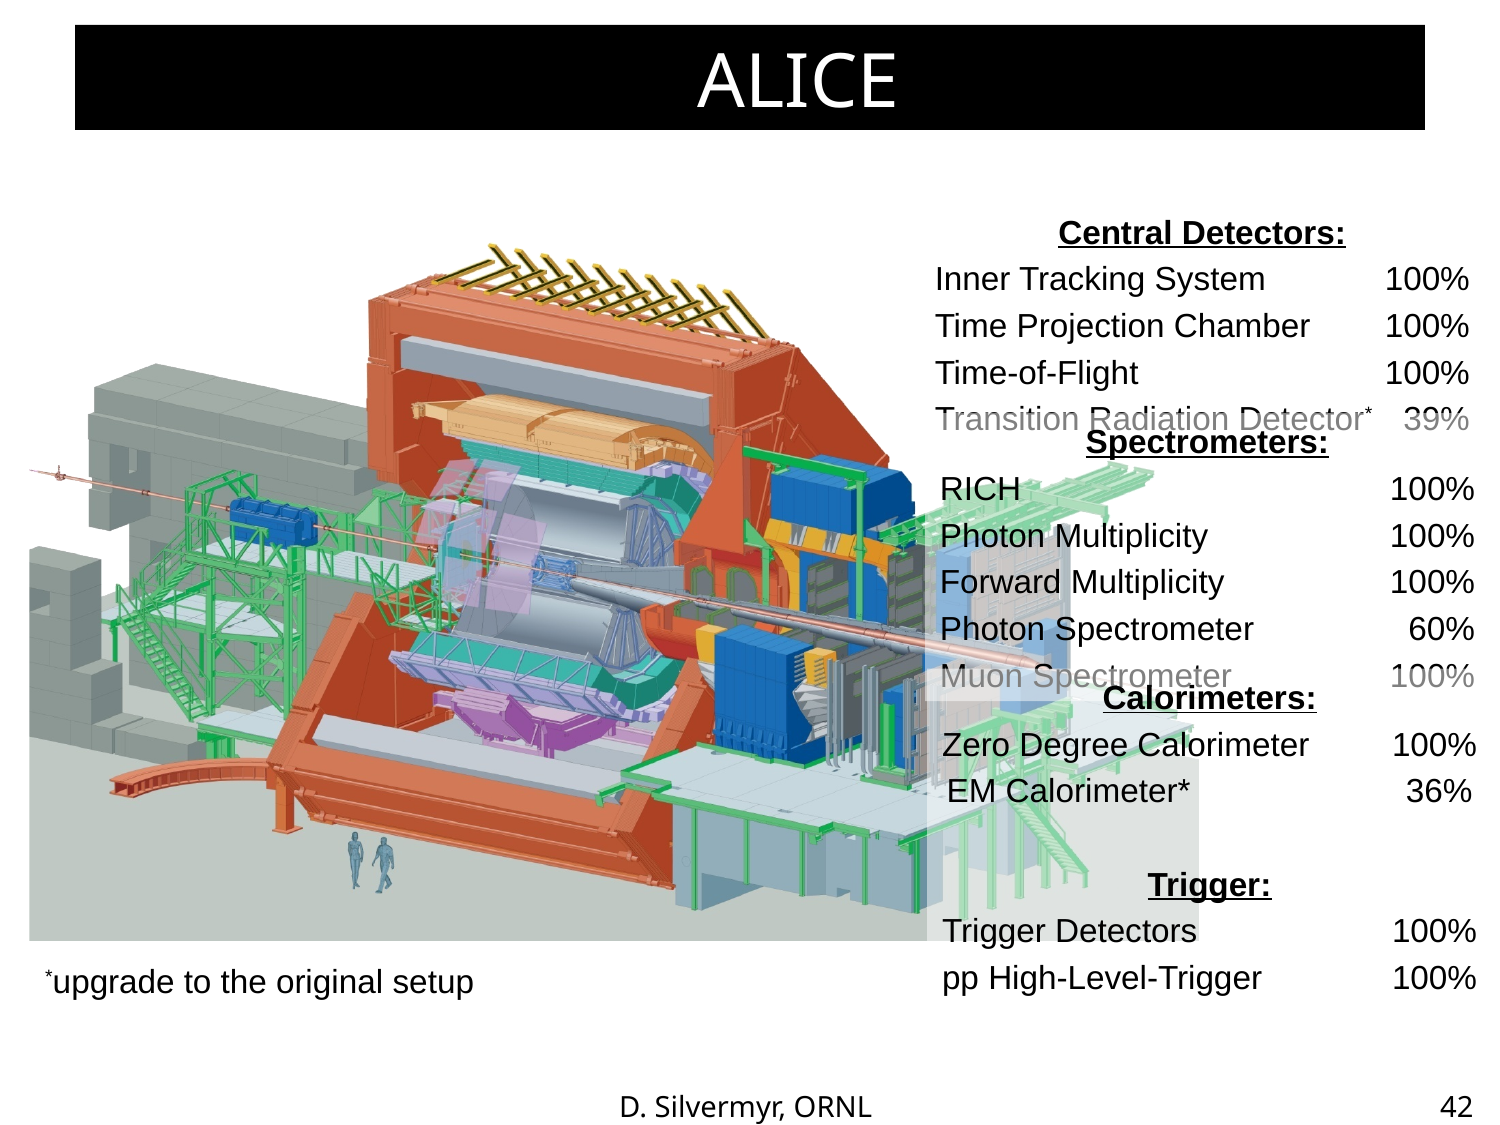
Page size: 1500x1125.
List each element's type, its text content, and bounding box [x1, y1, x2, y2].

title ALICE [74, 24, 1426, 131]
slide_number 42 [1138, 1080, 1489, 1122]
picture [29, 212, 1200, 941]
text_box Spectrometers: RICH 100% Photon Multiplicity 100% Forward Multiplicity 100% Photon Spectrometer 60% Muon Spectrometer 100% [1204, 413, 1490, 668]
text_box Central Detectors: Inner Tracking System 100% Time Projection Chamber 100% Time-of-Flight 100% Transition Radiation Detector* 39% [919, 203, 1485, 413]
text_box *upgrade to the original setup [30, 952, 490, 1008]
text_box Calorimeters: Zero Degree Calorimeter 100% EM Calorimeter* 36% Trigger: Trigger Detectors 100% pp High-Level-Trigger 100% [927, 668, 1492, 1004]
footer D. Silvermyr, ORNL [420, 1080, 1072, 1122]
